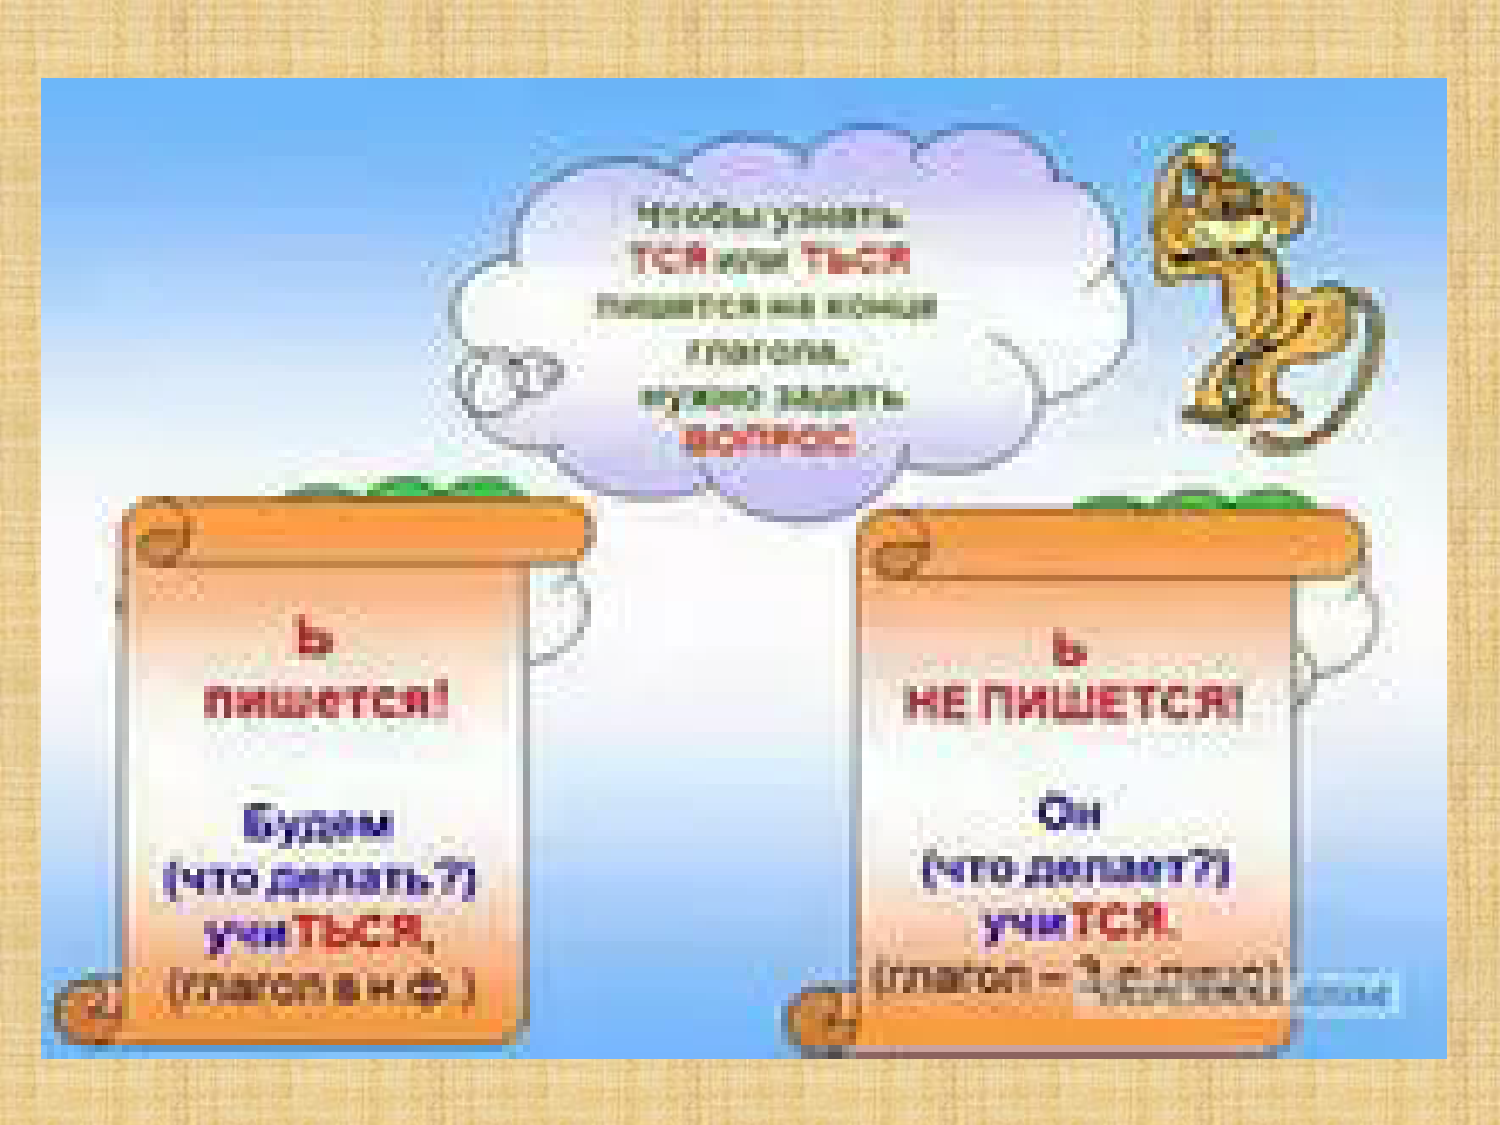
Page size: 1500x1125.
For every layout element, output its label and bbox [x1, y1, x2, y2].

picture [0, 0, 1500, 1125]
list [41, 77, 1448, 1059]
